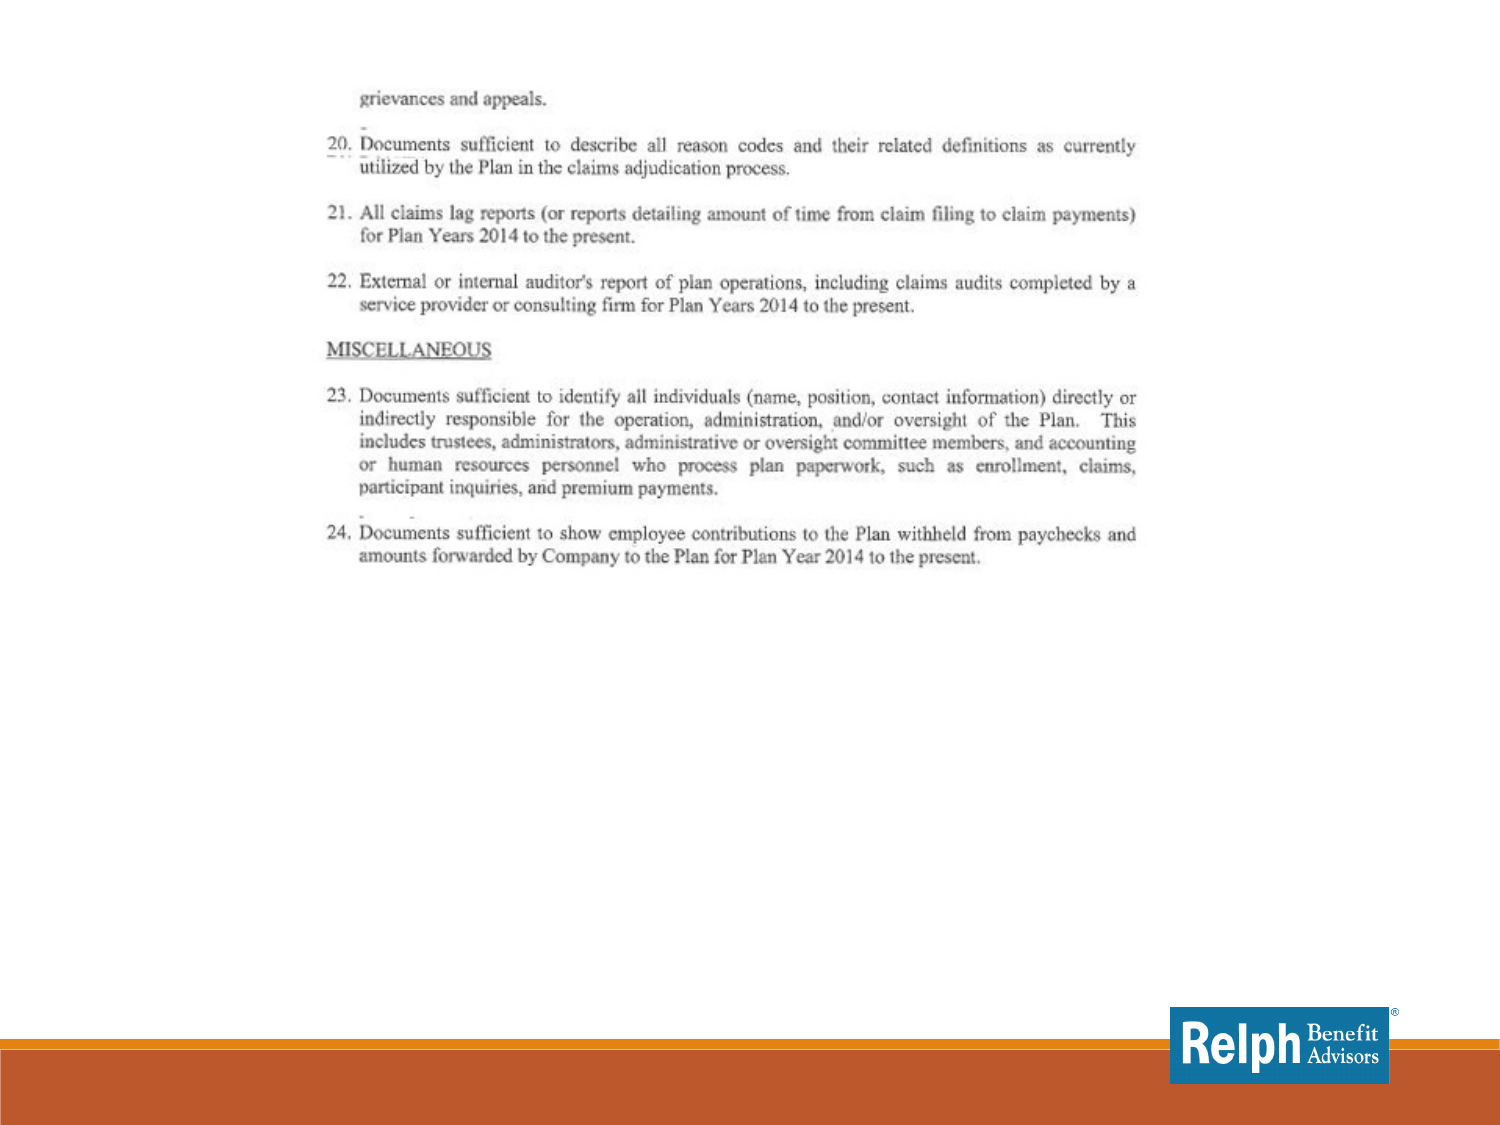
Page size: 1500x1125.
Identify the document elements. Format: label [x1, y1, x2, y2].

picture [1169, 1006, 1399, 1085]
picture [296, 74, 1170, 652]
